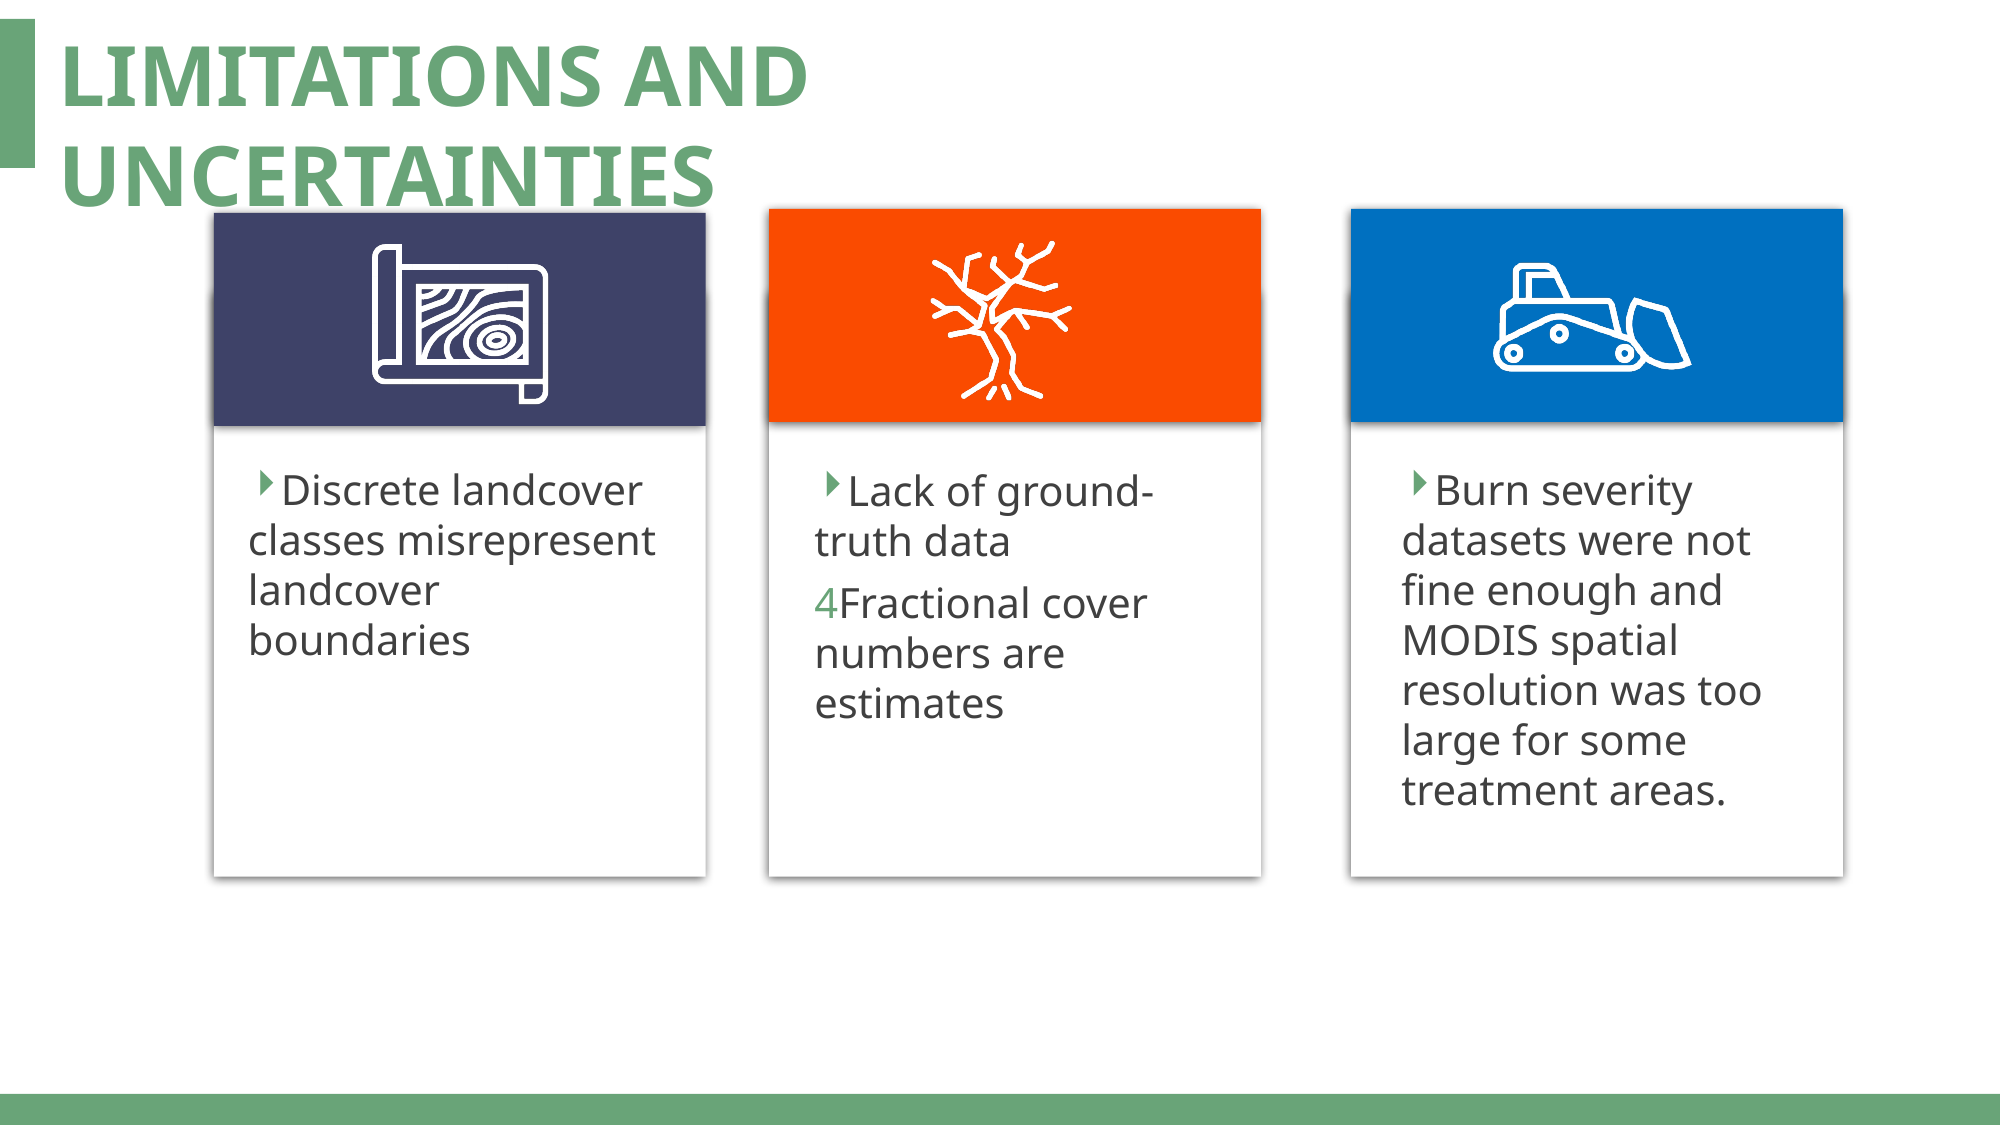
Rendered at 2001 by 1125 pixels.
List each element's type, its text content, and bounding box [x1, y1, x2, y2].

text_box [1351, 432, 1843, 877]
text_box Lack of ground-truth data Fractional cover numbers are estimates [799, 457, 1246, 735]
text_box [213, 212, 706, 426]
text_box [213, 435, 706, 877]
text_box Burn severity datasets were not fine enough and MODIS spatial resolution was too large for some treatment areas. [1386, 455, 1792, 822]
picture [1485, 220, 1694, 429]
picture [365, 229, 555, 419]
text_box [1351, 208, 1843, 422]
text_box Discrete landcover classes misrepresent landcover boundaries [232, 456, 688, 672]
text_box [769, 432, 1261, 877]
picture [908, 228, 1092, 411]
text_box LIMITATIONS AND UNCERTAINTIES [43, 56, 1505, 190]
text_box [769, 208, 1261, 422]
